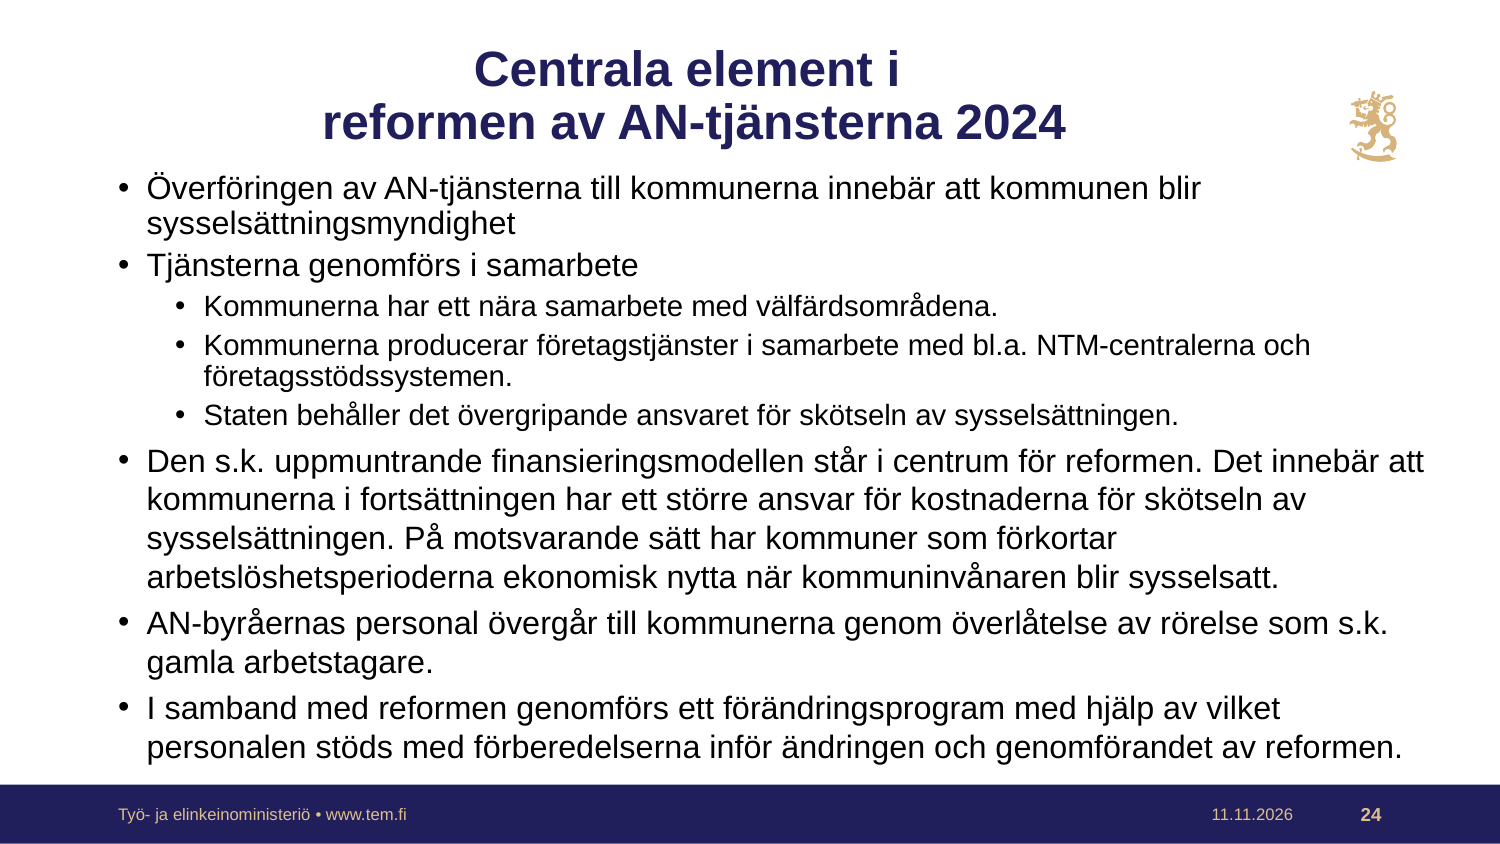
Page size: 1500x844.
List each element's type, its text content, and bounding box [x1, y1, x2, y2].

slide_number 24 [1308, 801, 1397, 827]
title Centrala element i reformen av AN-tjänsterna 2024 [103, 35, 1285, 159]
footer Työ- ja elinkeinoministeriö • www.tem.fi [103, 801, 609, 827]
list Överföringen av AN-tjänsterna till kommunerna innebär att kommunen blir sysselsättningsmyndighet Tjänsterna genomförs i samarbete Kommunerna har ett nära samarbete med välfärdsområdena. Kommunerna producerar företagstjänster i samarbete med bl.a. NTM-centralerna och företagsstödssystemen. Staten behåller det övergripande ansvaret för skötseln av sysselsättningen. Den s.k. uppmuntrande finansieringsmodellen står i centrum för reformen. Det innebär att kommunerna i fortsättningen har ett större ansvar för kostnaderna för skötseln av sysselsättningen. På motsvarande sätt har kommuner som förkortar arbetslöshetsperioderna ekonomisk nytta när kommuninvånaren blir sysselsatt. AN-byråernas personal övergår till kommunerna genom överlåtelse av rörelse som s.k. gamla arbetstagare. I samband med reformen genomförs ett förändringsprogram med hjälp av vilket personalen stöds med förberedelserna inför ändringen och genomförandet av reformen. [103, 164, 1454, 778]
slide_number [1192, 801, 1308, 827]
